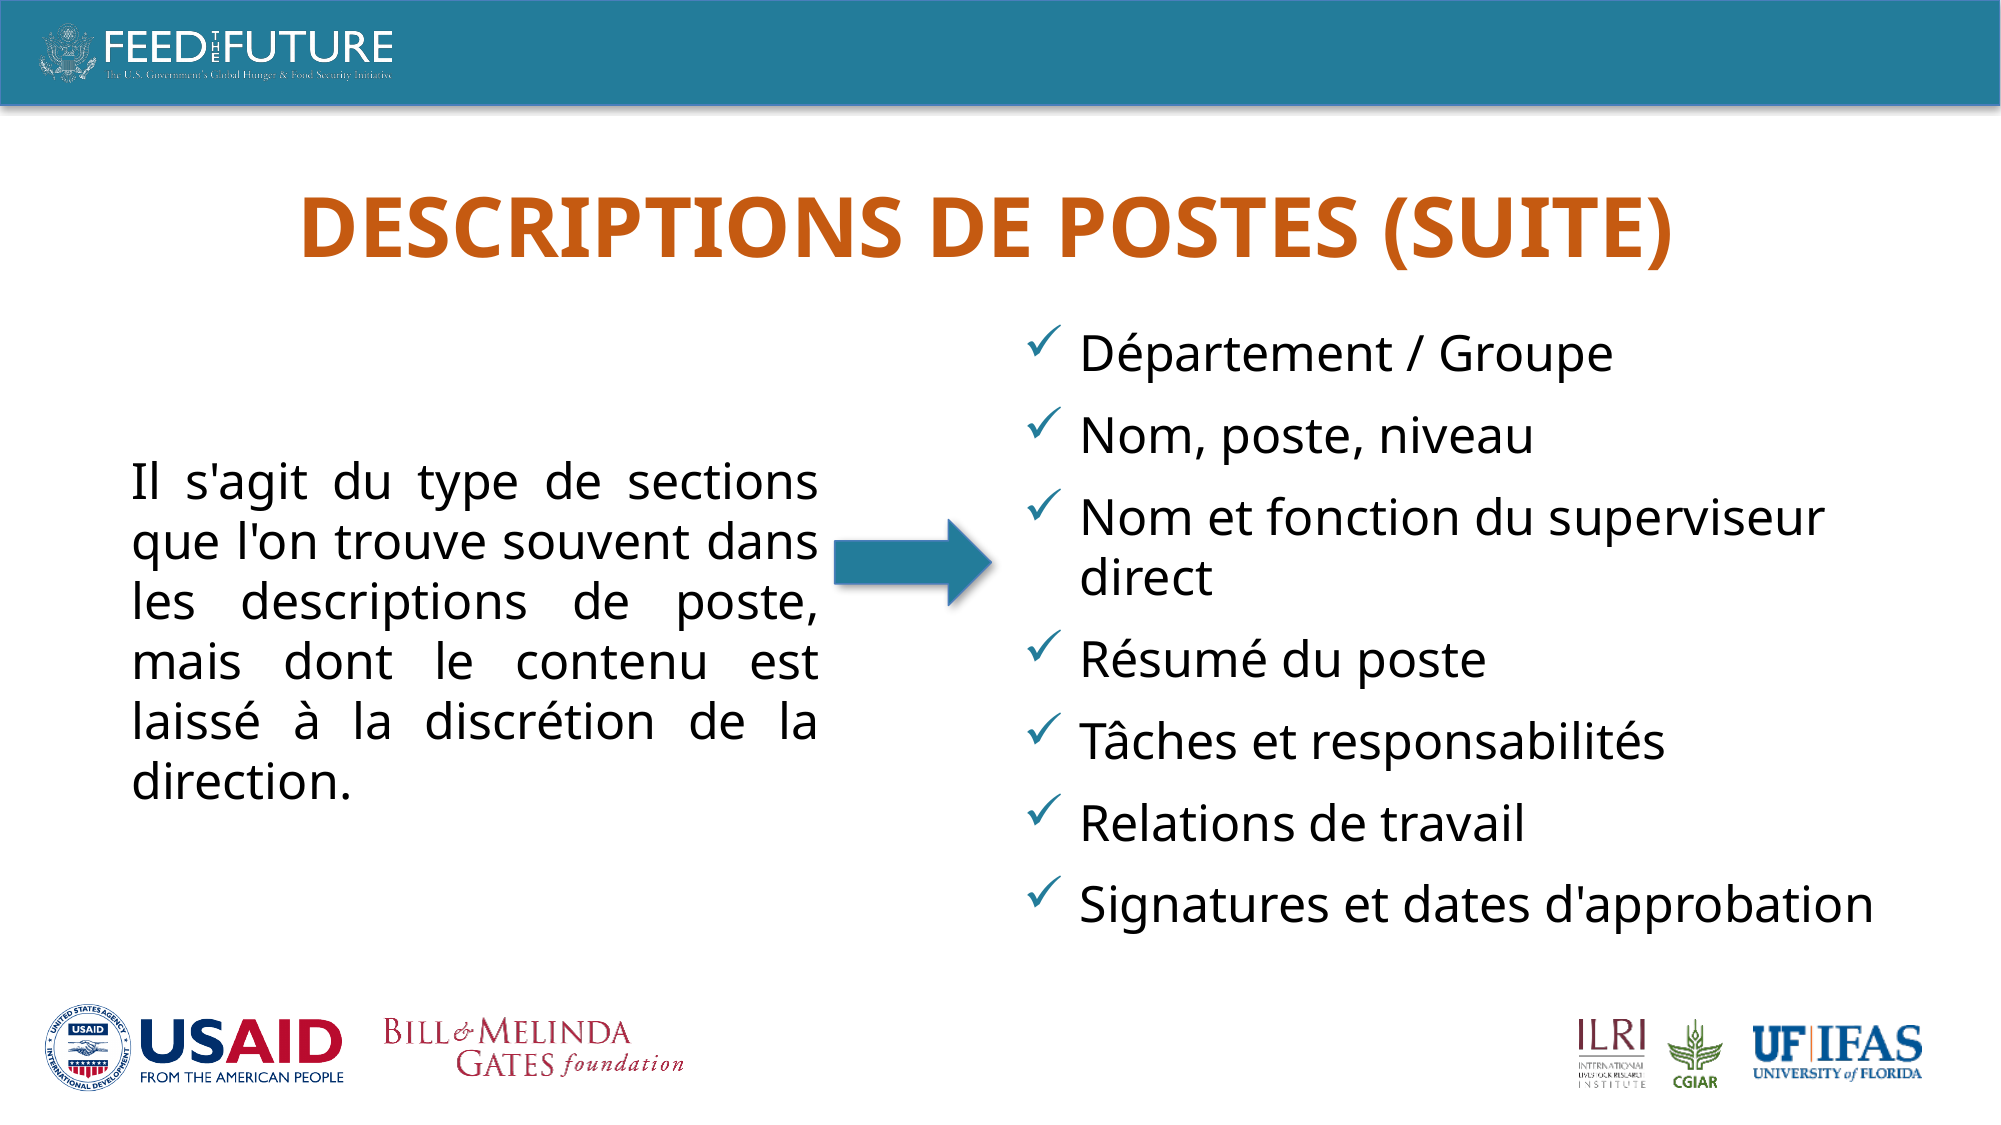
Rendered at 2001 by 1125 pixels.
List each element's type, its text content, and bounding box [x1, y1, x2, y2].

list Département / Groupe Nom, poste, niveau Nom et fonction du superviseur direct Résumé du poste Tâches et responsabilités Relations de travail Signatures et dates d'approbation [1008, 314, 1948, 959]
picture [1753, 1025, 1922, 1082]
picture [0, 975, 683, 1125]
picture [1579, 1019, 1723, 1088]
text_box Il s'agit du type de sections que l'on trouve souvent dans les descriptions de poste, mais dont le contenu est laissé à la discrétion de la direction. [116, 442, 835, 817]
title DESCRIPTIONS DE POSTES (suite) [86, 166, 1887, 265]
text_box [833, 518, 992, 607]
